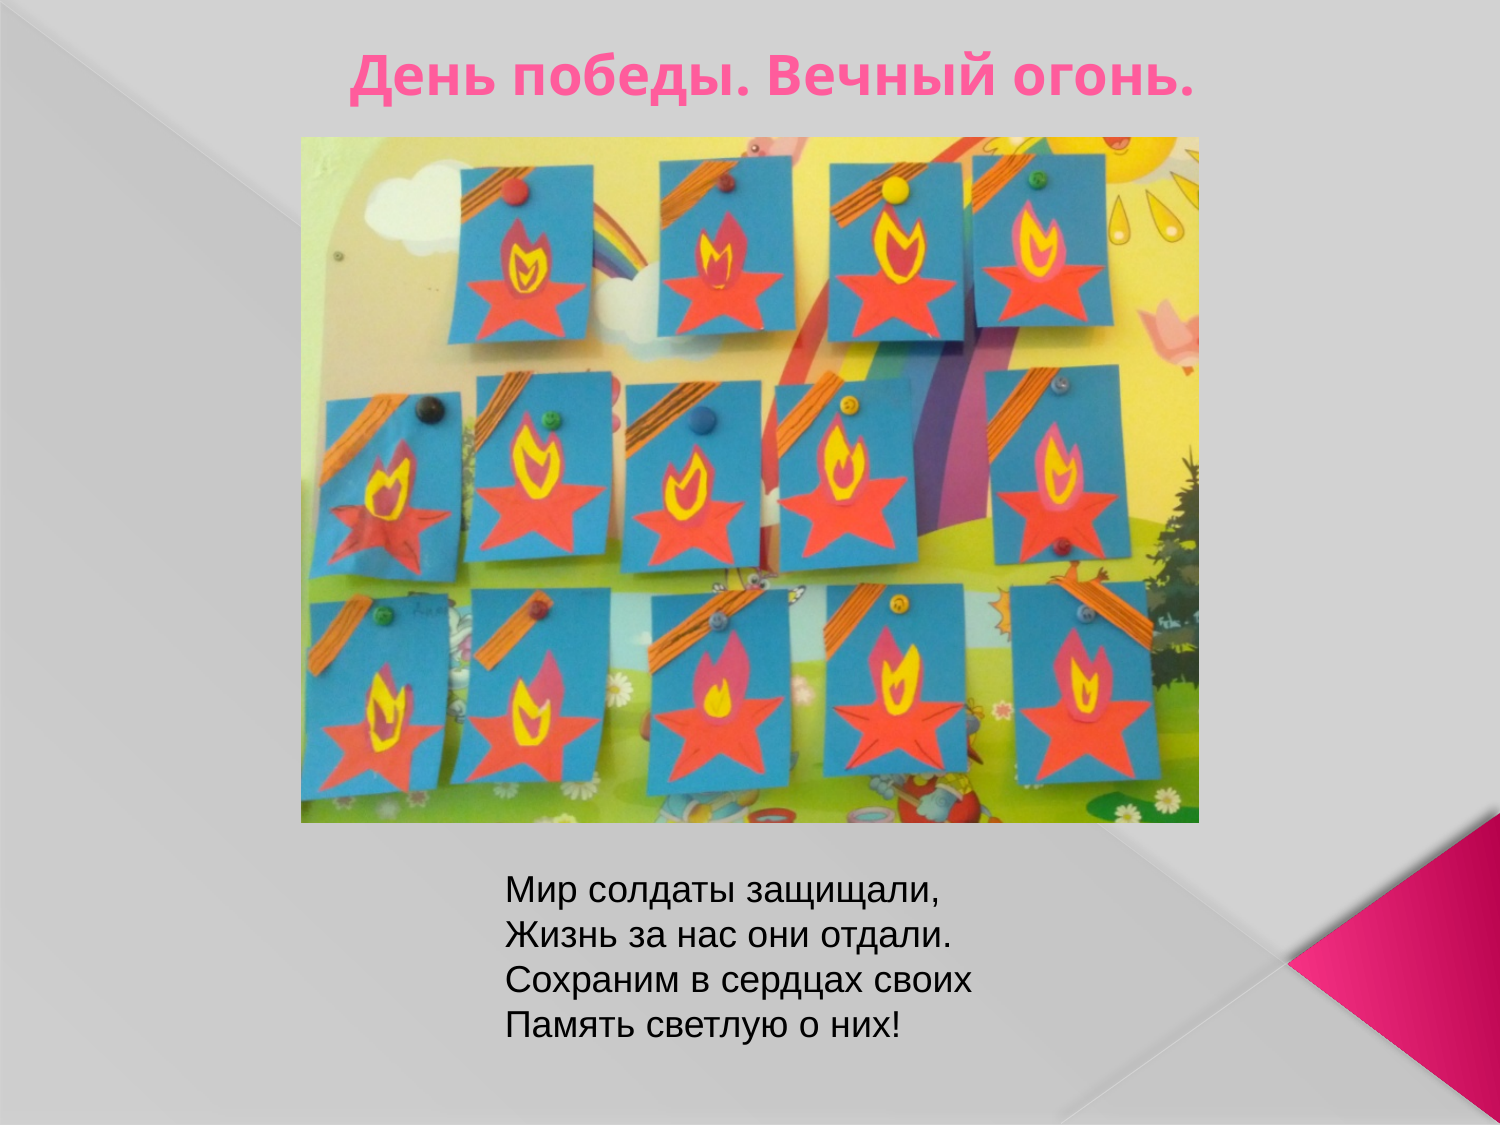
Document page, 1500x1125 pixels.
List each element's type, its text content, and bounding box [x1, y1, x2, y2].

title День победы. Вечный огонь. [88, 30, 1211, 114]
picture [300, 136, 1200, 823]
text_box Мир солдаты защищали, Жизнь за нас они отдали. Сохраним в сердцах своих Память светлую о них! [490, 857, 1125, 1053]
